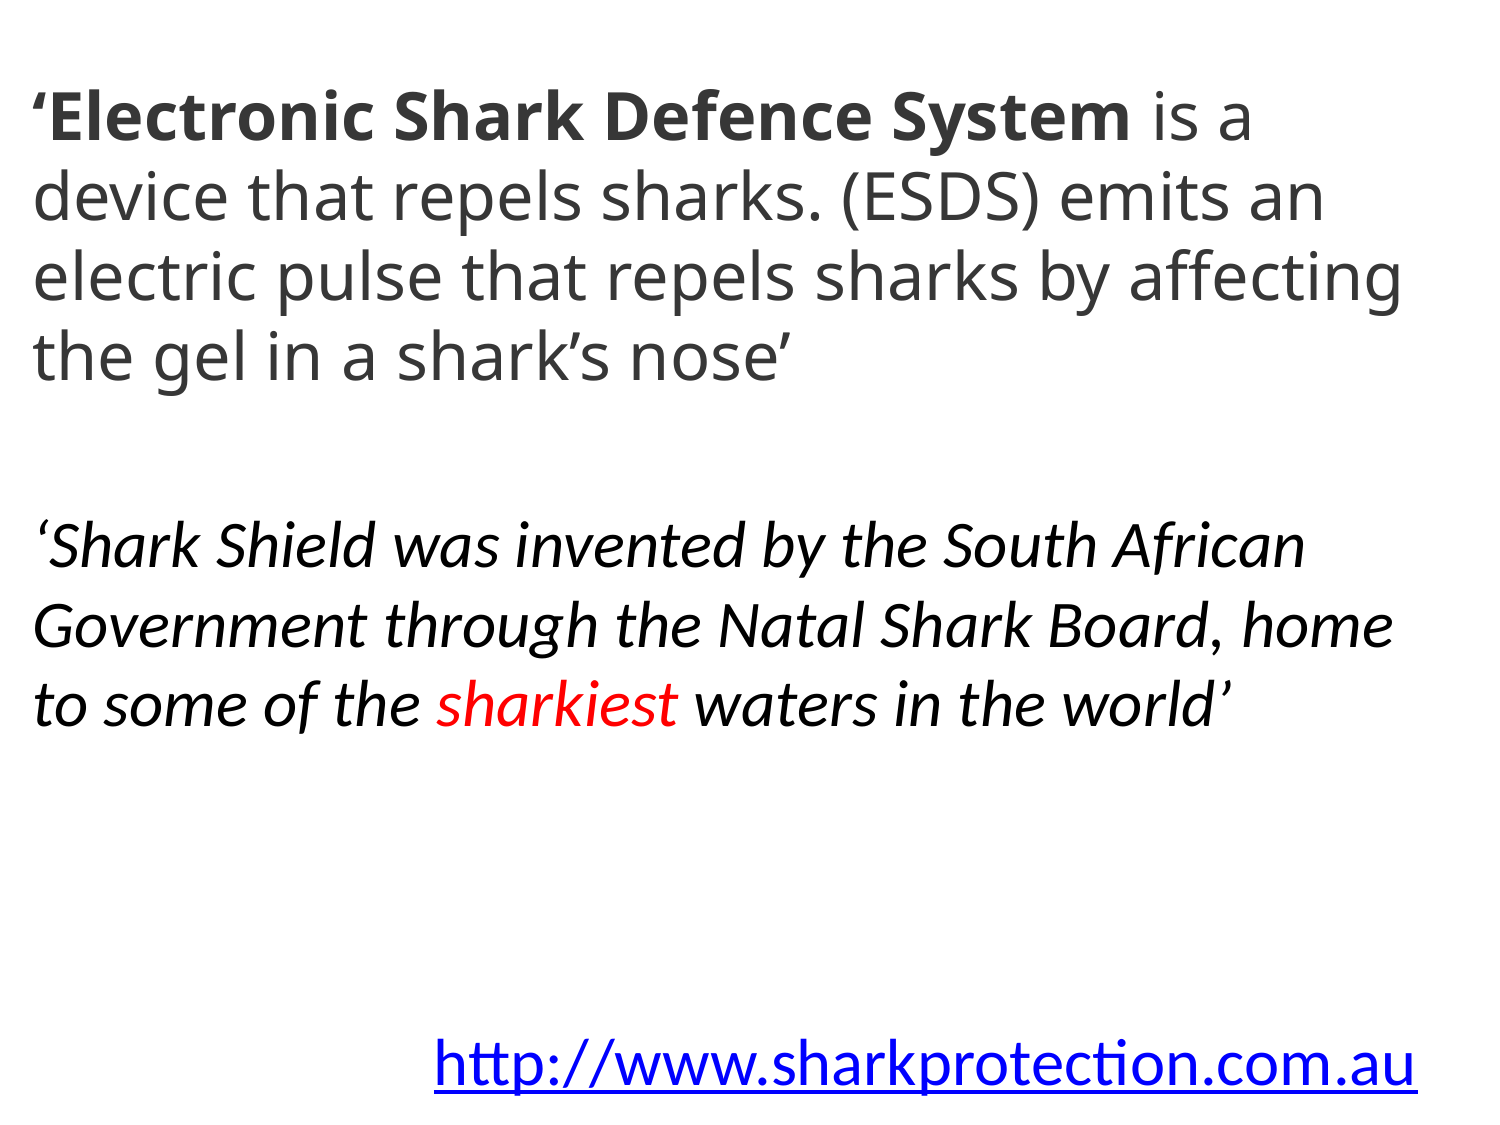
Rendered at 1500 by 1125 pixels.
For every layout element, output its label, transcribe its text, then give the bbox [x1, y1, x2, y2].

text_box http://www.sharkprotection.com.au [419, 1011, 1459, 1106]
list ‘Electronic Shark Defence System is a device that repels sharks. (ESDS) emits an electric pulse that repels sharks by affecting the gel in a shark’s nose’ ‘Shark Shield was invented by the South African Government through the Natal Shark Board, home to some of the sharkiest waters in the world’ [17, 66, 1471, 811]
